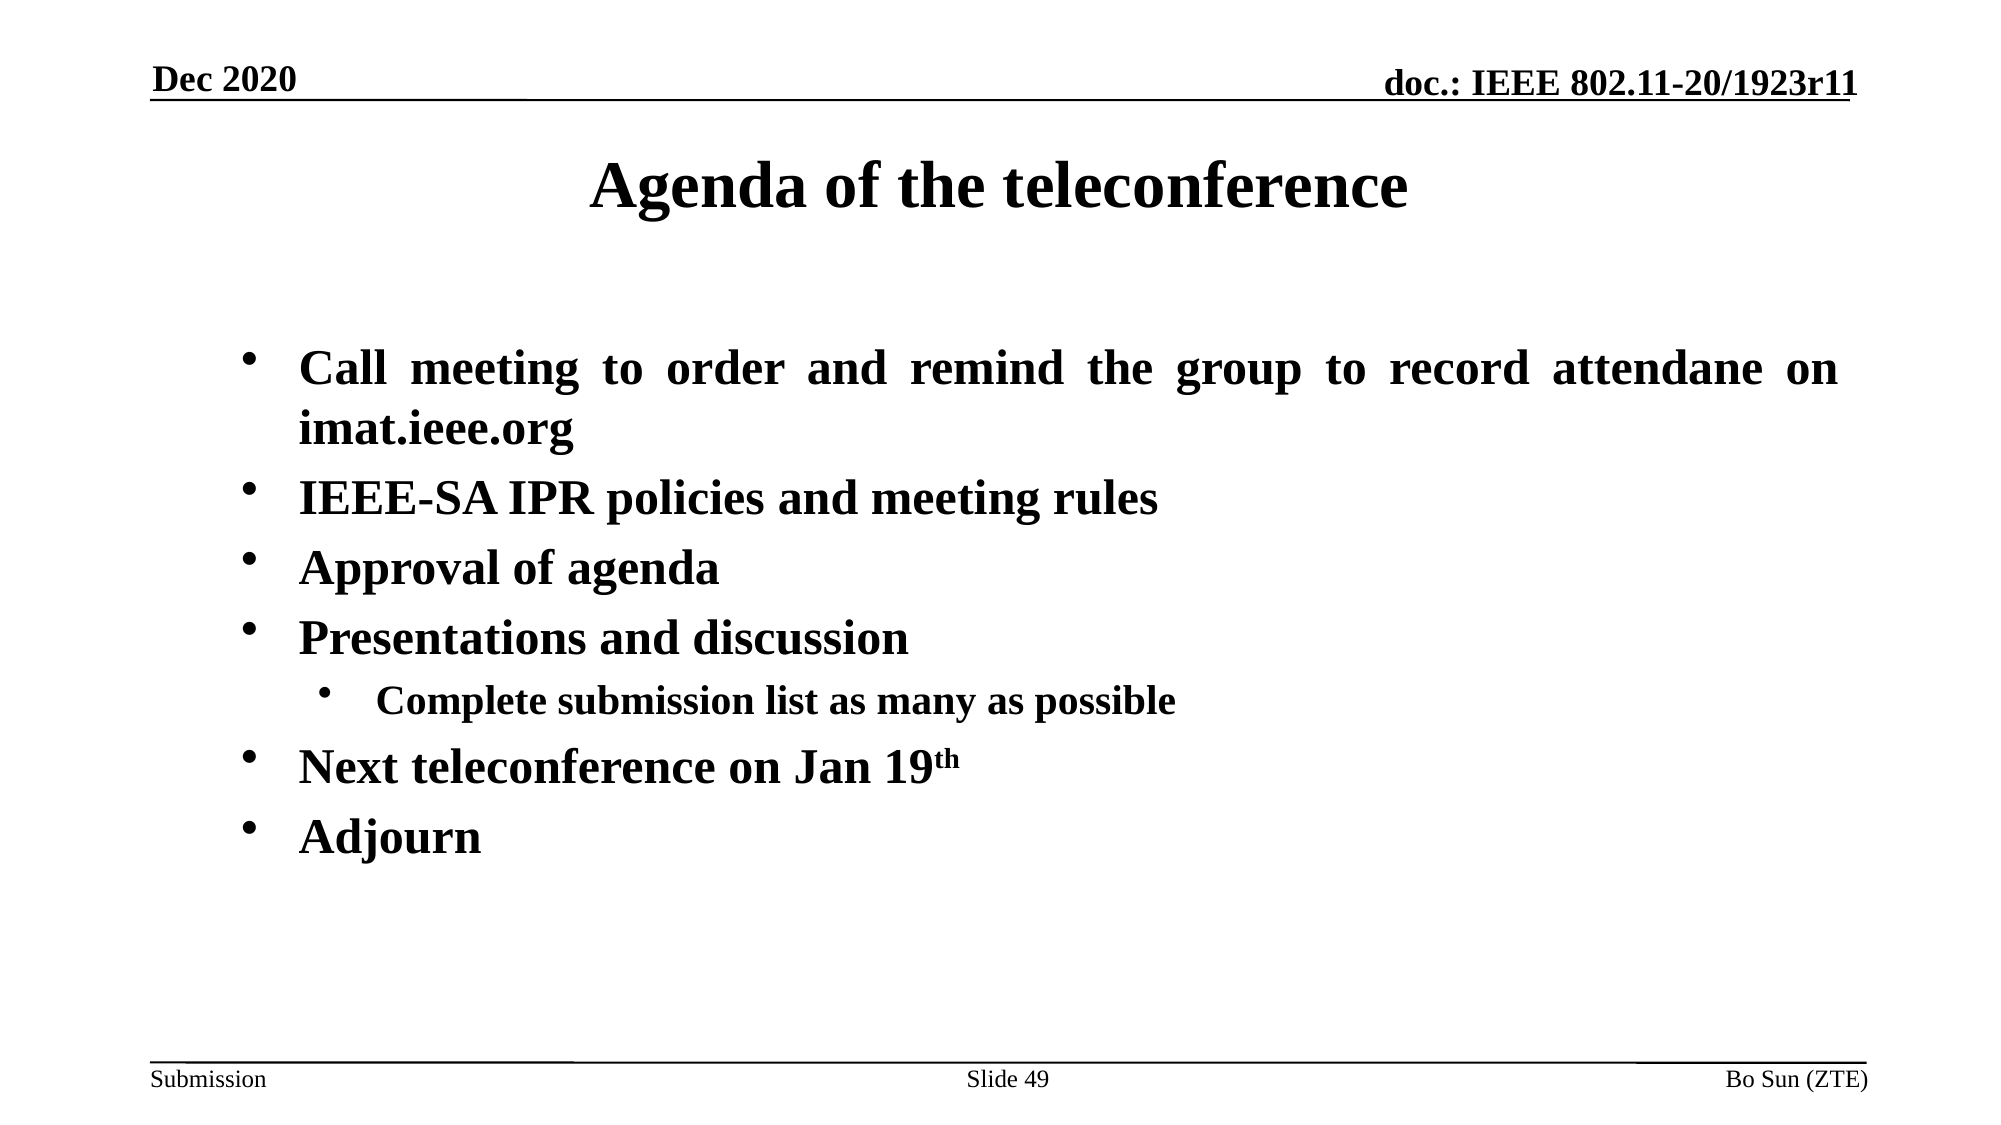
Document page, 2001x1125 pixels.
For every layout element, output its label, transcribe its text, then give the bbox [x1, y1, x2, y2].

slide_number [152, 54, 563, 100]
footer Bo Sun (ZTE) [1171, 1061, 1869, 1093]
text_box Agenda of the teleconference [362, 99, 1638, 262]
slide_number Slide 49 [949, 1061, 1067, 1123]
text_box Call meeting to order and remind the group to record attendane on imat.ieee.org IEEE-SA IPR policies and meeting rules Approval of agenda Presentations and discussion Complete submission list as many as possible Next teleconference on Jan 19th Adjourn [225, 327, 1855, 1049]
